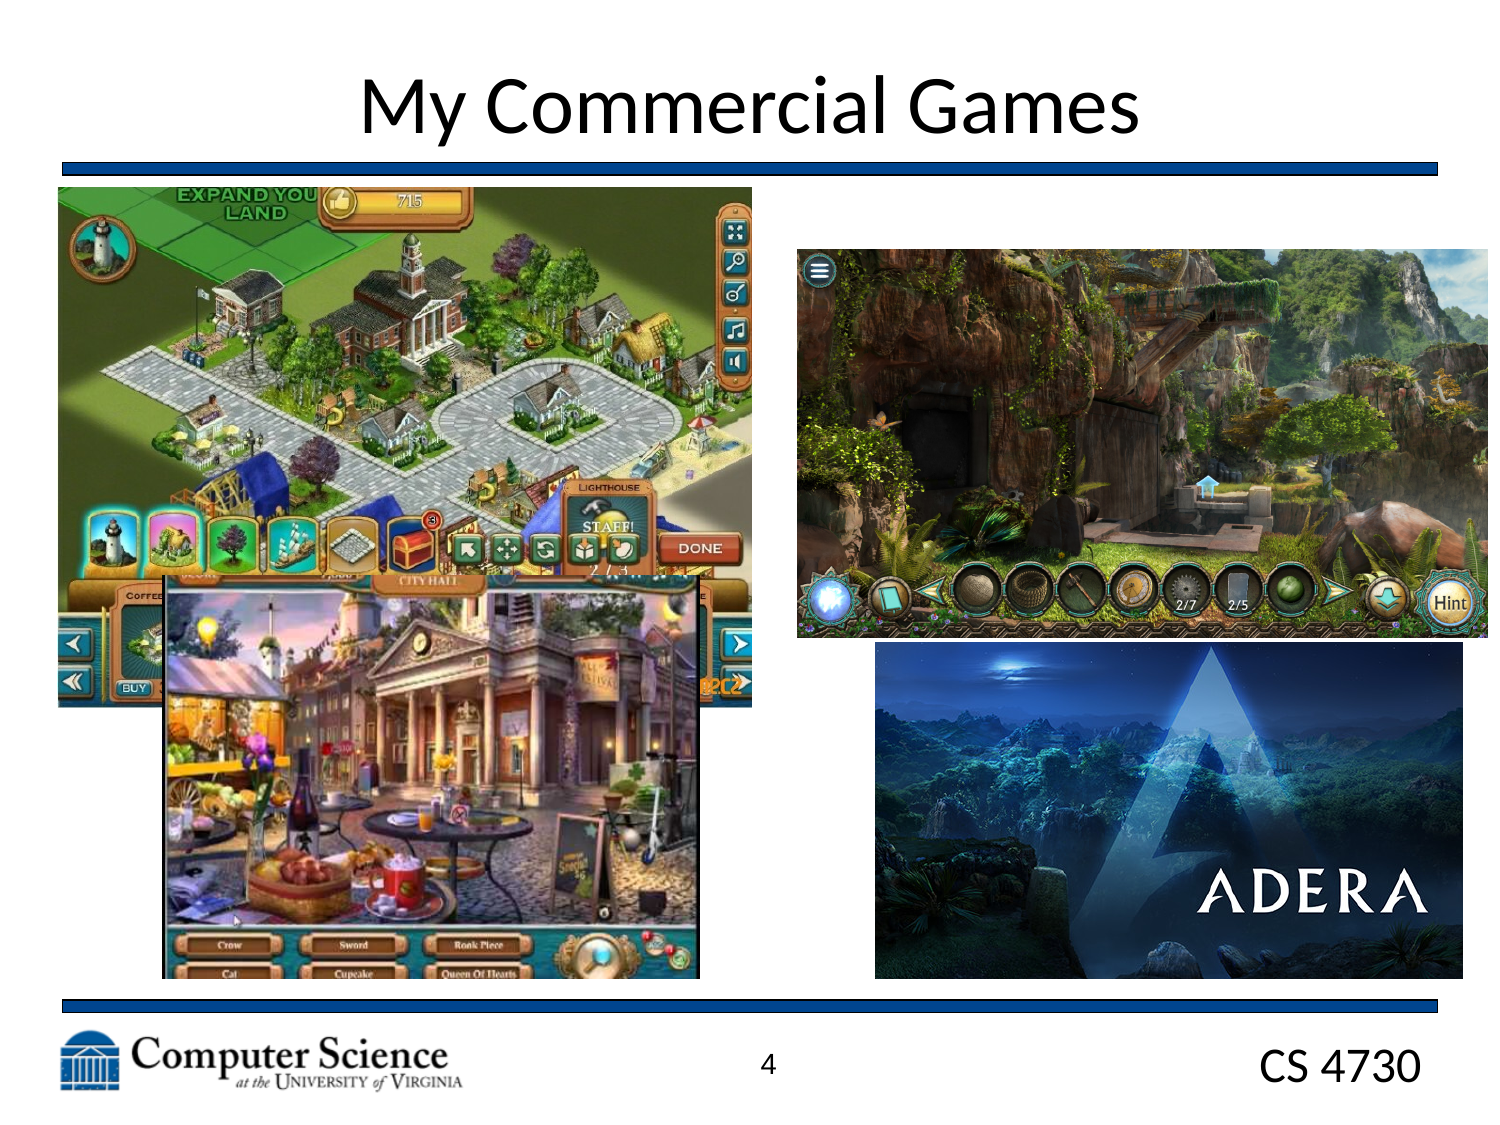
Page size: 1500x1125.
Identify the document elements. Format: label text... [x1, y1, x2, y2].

picture [50, 1024, 472, 1101]
title My Commercial Games [62, 49, 1438, 151]
footer 4 [512, 1037, 1026, 1088]
picture [874, 642, 1463, 979]
picture [57, 187, 752, 979]
picture [797, 249, 1488, 638]
